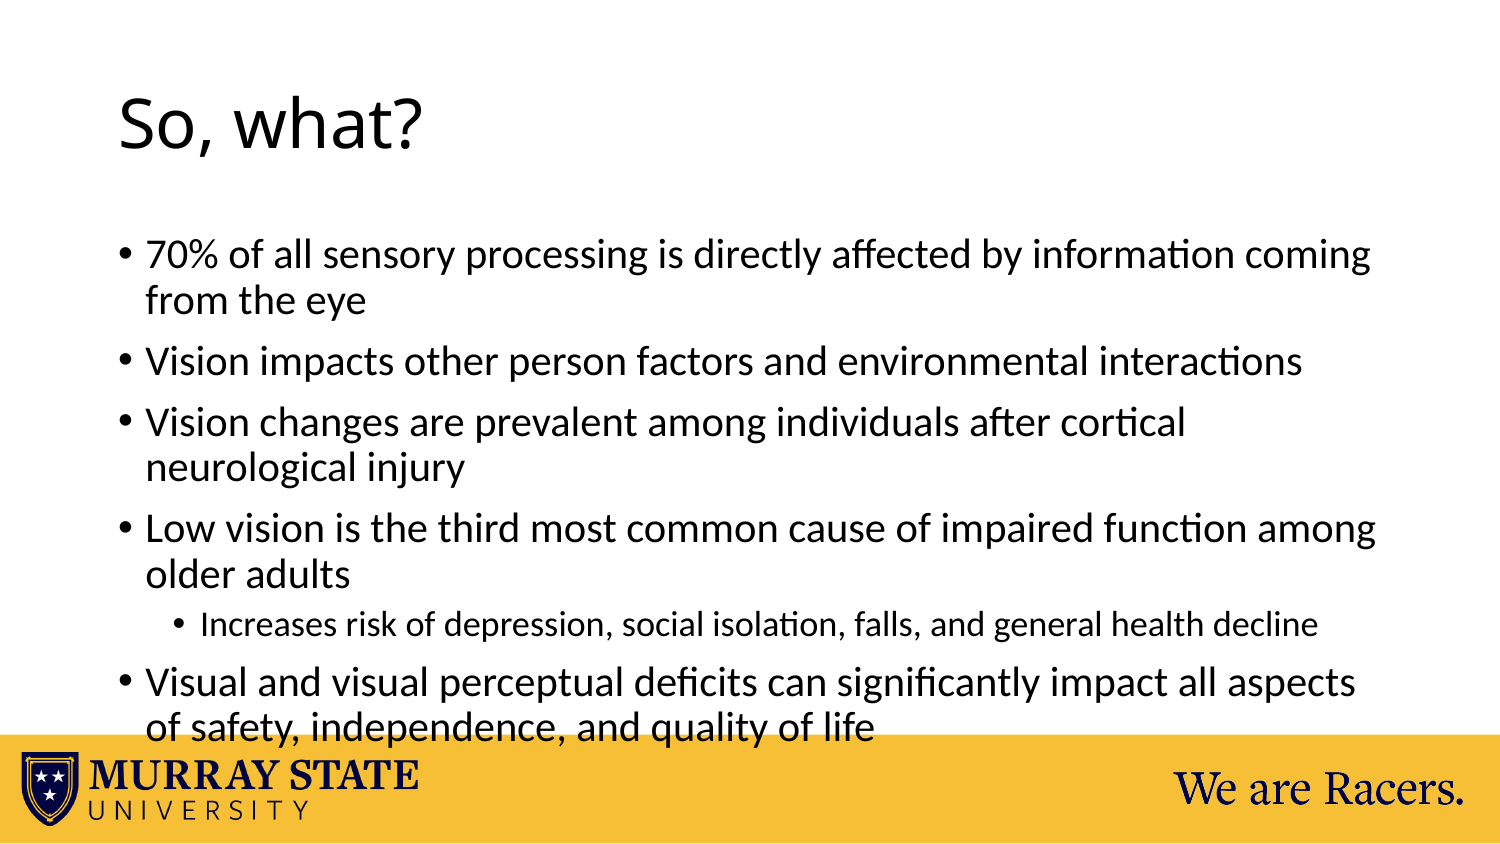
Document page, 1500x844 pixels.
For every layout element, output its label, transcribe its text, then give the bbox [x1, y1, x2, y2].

list 70% of all sensory processing is directly affected by information coming from the eye Vision impacts other person factors and environmental interactions Vision changes are prevalent among individuals after cortical neurological injury Low vision is the third most common cause of impaired function among older adults Increases risk of depression, social isolation, falls, and general health decline Visual and visual perceptual deficits can significantly impact all aspects of safety, independence, and quality of life [103, 224, 1397, 760]
title So, what? [103, 44, 1397, 208]
picture [1173, 772, 1463, 805]
